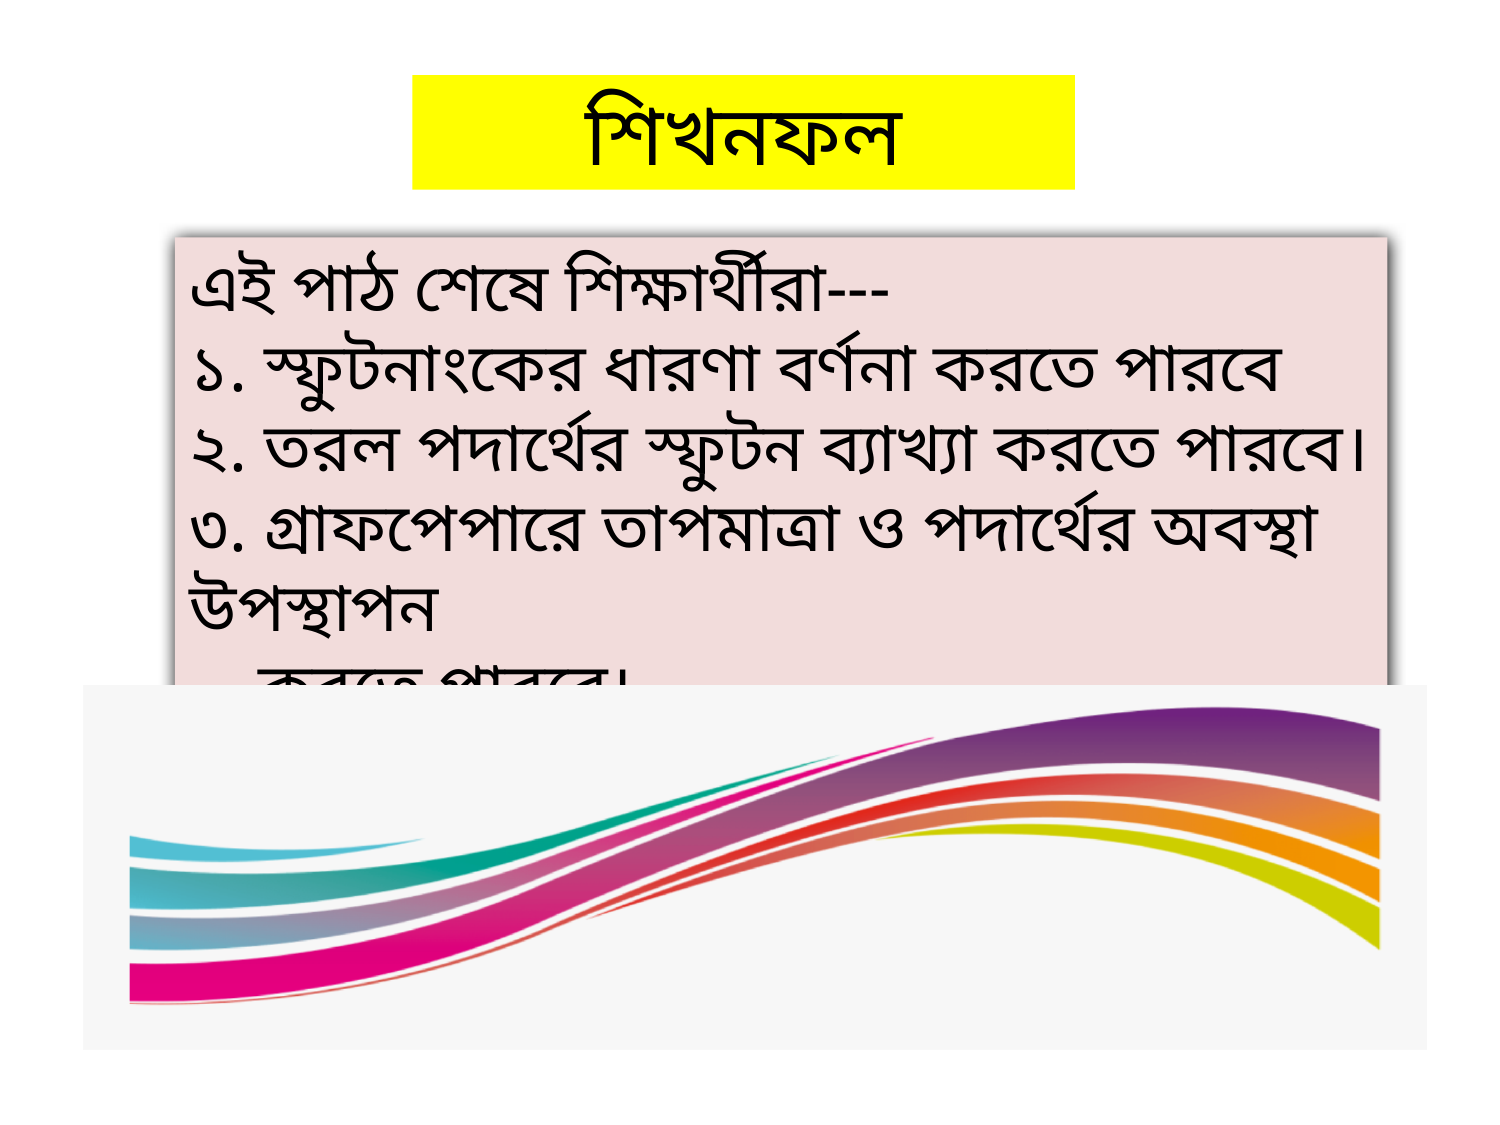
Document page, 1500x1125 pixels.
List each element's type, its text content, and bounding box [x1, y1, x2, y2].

text_box শিখনফল [412, 75, 1075, 190]
text_box এই পাঠ শেষে শিক্ষার্থীরা--- ১. স্ফুটনাংকের ধারণা বর্ণনা করতে পারবে ২. তরল পদার্থের স্ফুটন ব্যাখ্যা করতে পারবে। ৩. গ্রাফপেপারে তাপমাত্রা ও পদার্থের অবস্থা উপস্থাপন করতে পারবে। [174, 237, 1388, 682]
picture [82, 684, 1427, 1051]
